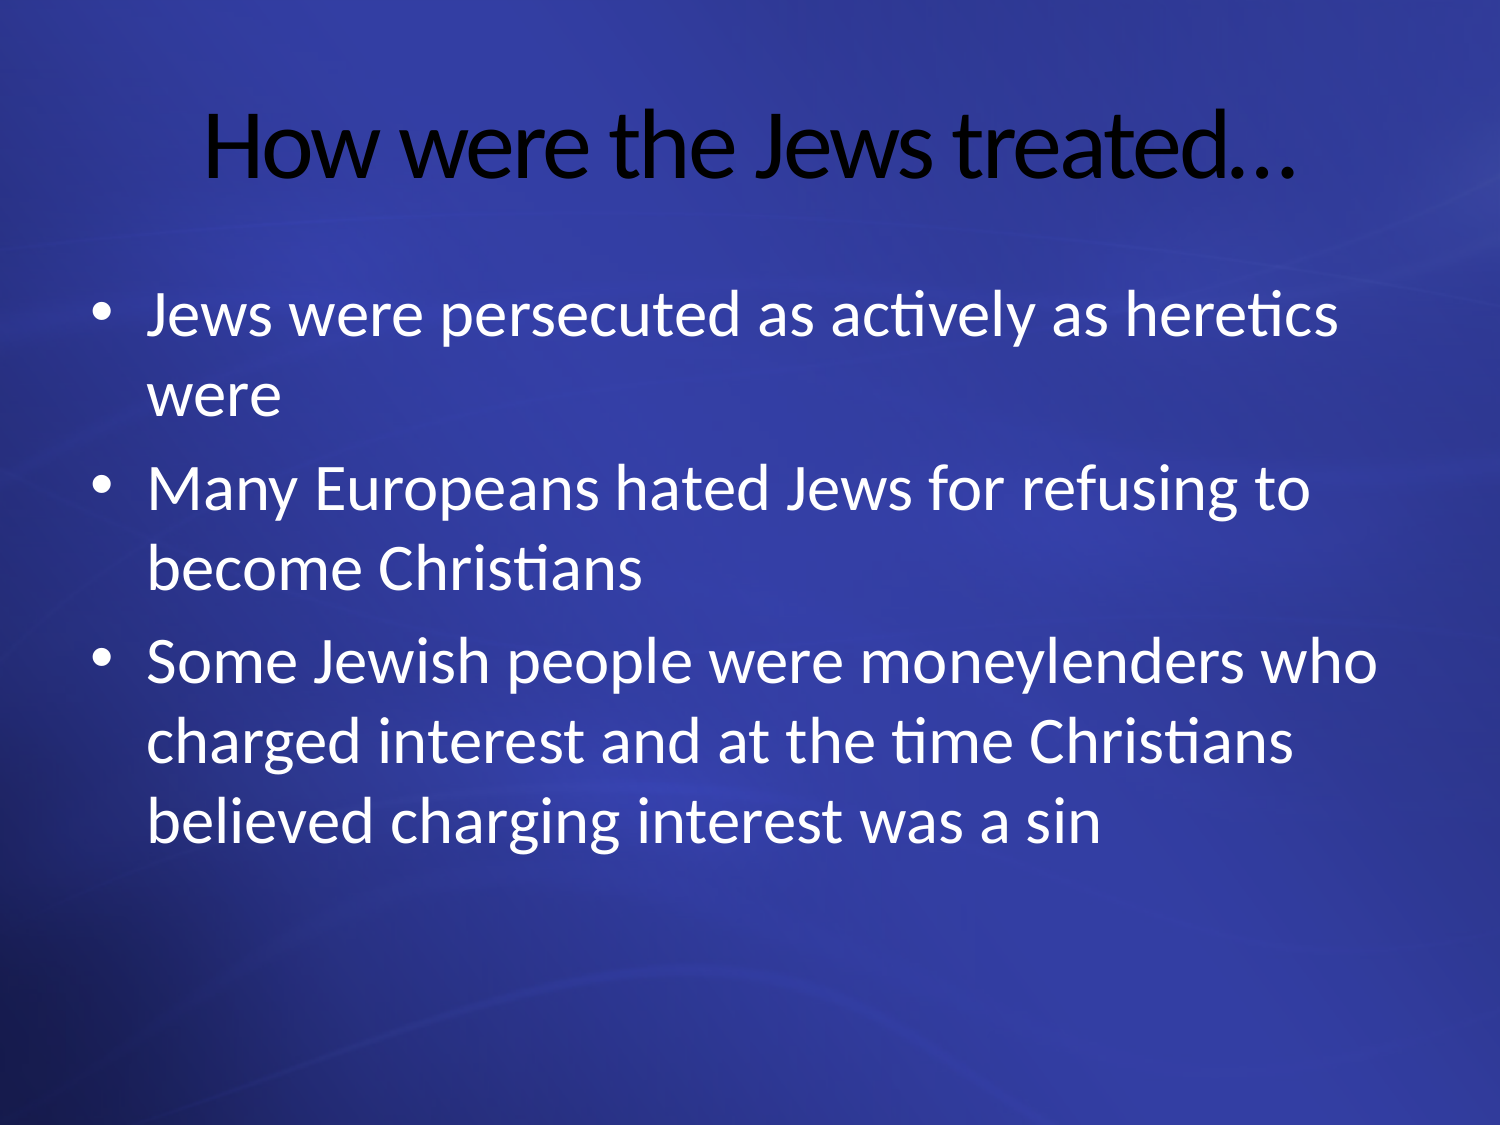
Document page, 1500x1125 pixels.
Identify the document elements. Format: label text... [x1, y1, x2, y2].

picture [0, 0, 1500, 1125]
title How were the Jews treated… [75, 45, 1425, 233]
list Jews were persecuted as actively as heretics were Many Europeans hated Jews for refusing to become Christians Some Jewish people were moneylenders who charged interest and at the time Christians believed charging interest was a sin [75, 262, 1425, 1005]
